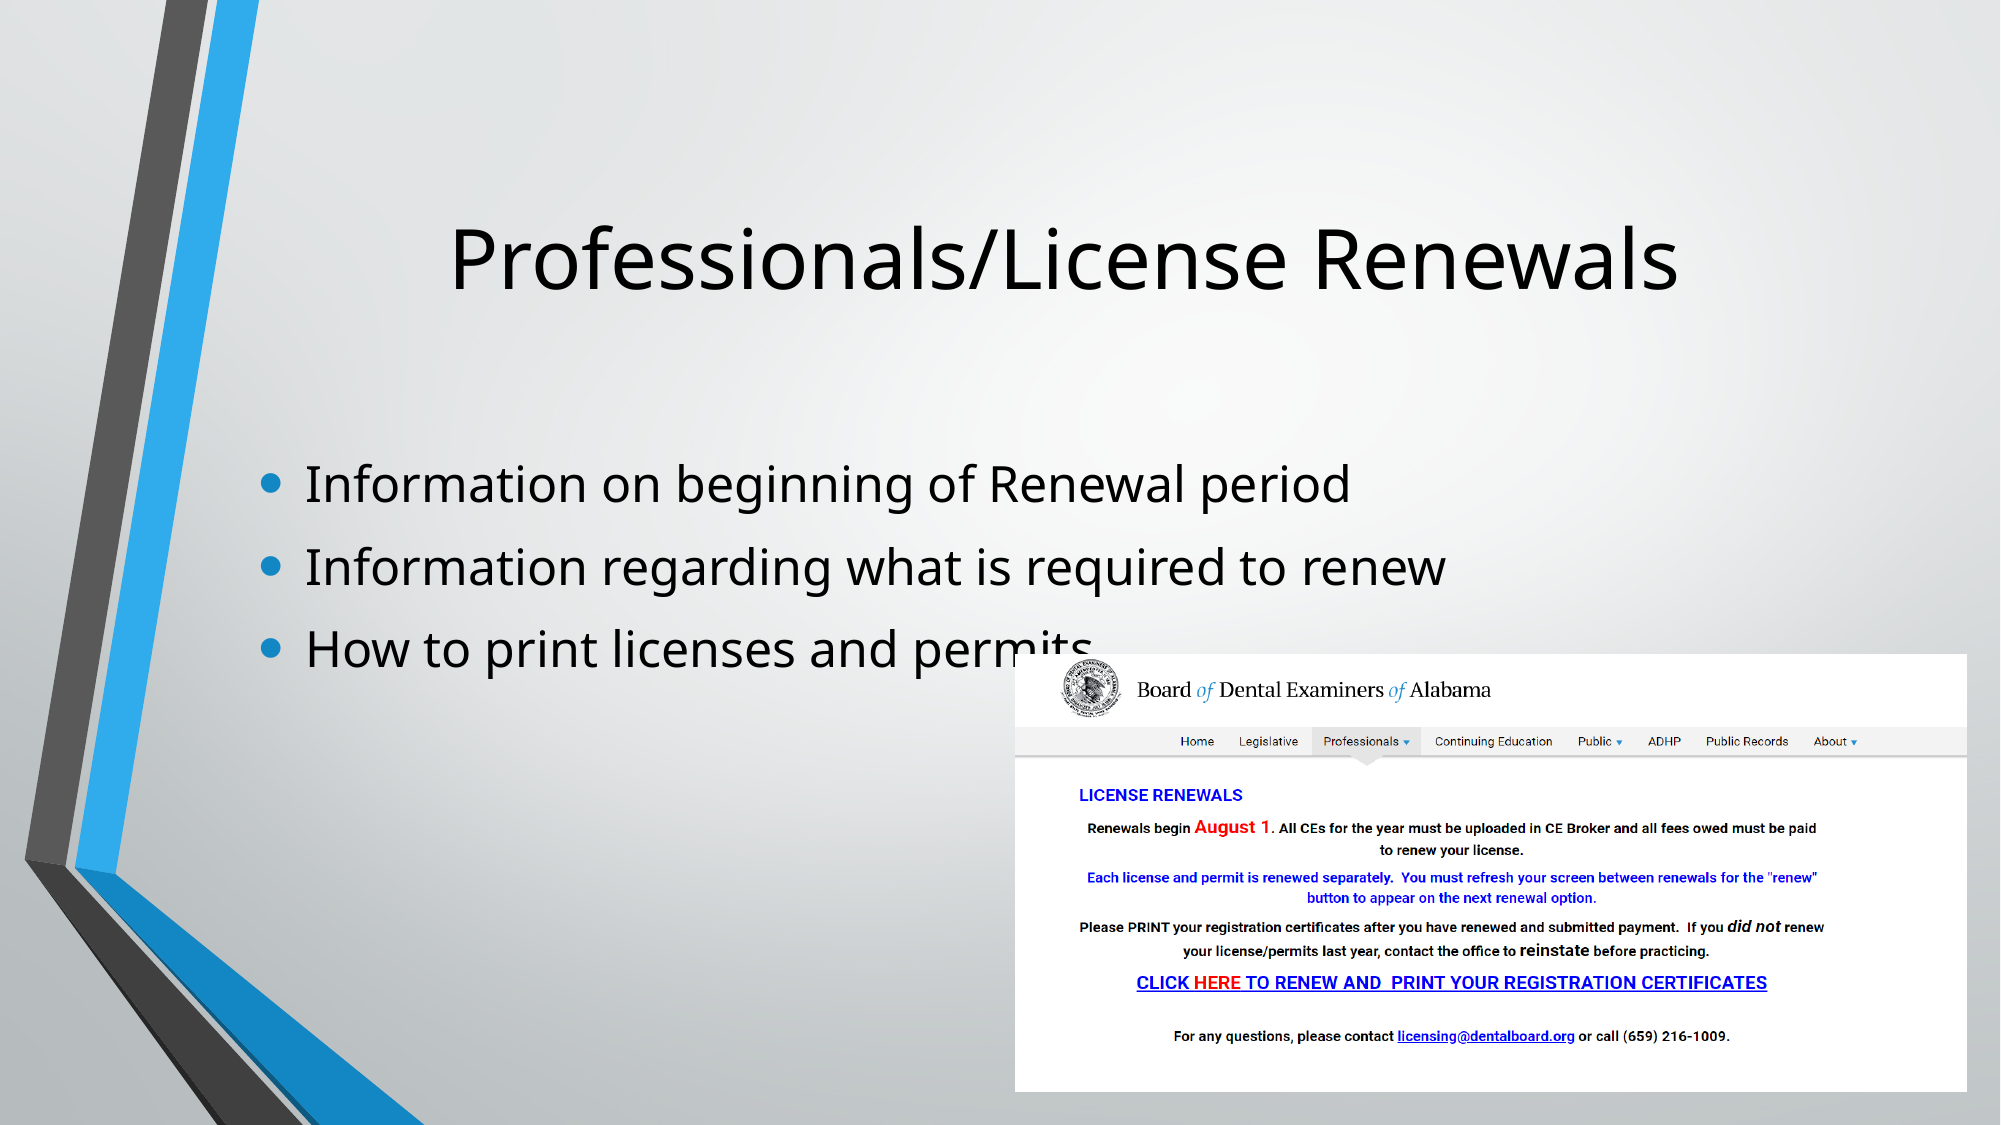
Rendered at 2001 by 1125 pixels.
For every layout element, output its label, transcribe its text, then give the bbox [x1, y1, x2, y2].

title Professionals/License Renewals [243, 112, 1887, 335]
picture [1015, 654, 1968, 1092]
list Information on beginning of Renewal period Information regarding what is required to renew How to print licenses and permits [243, 335, 1887, 795]
